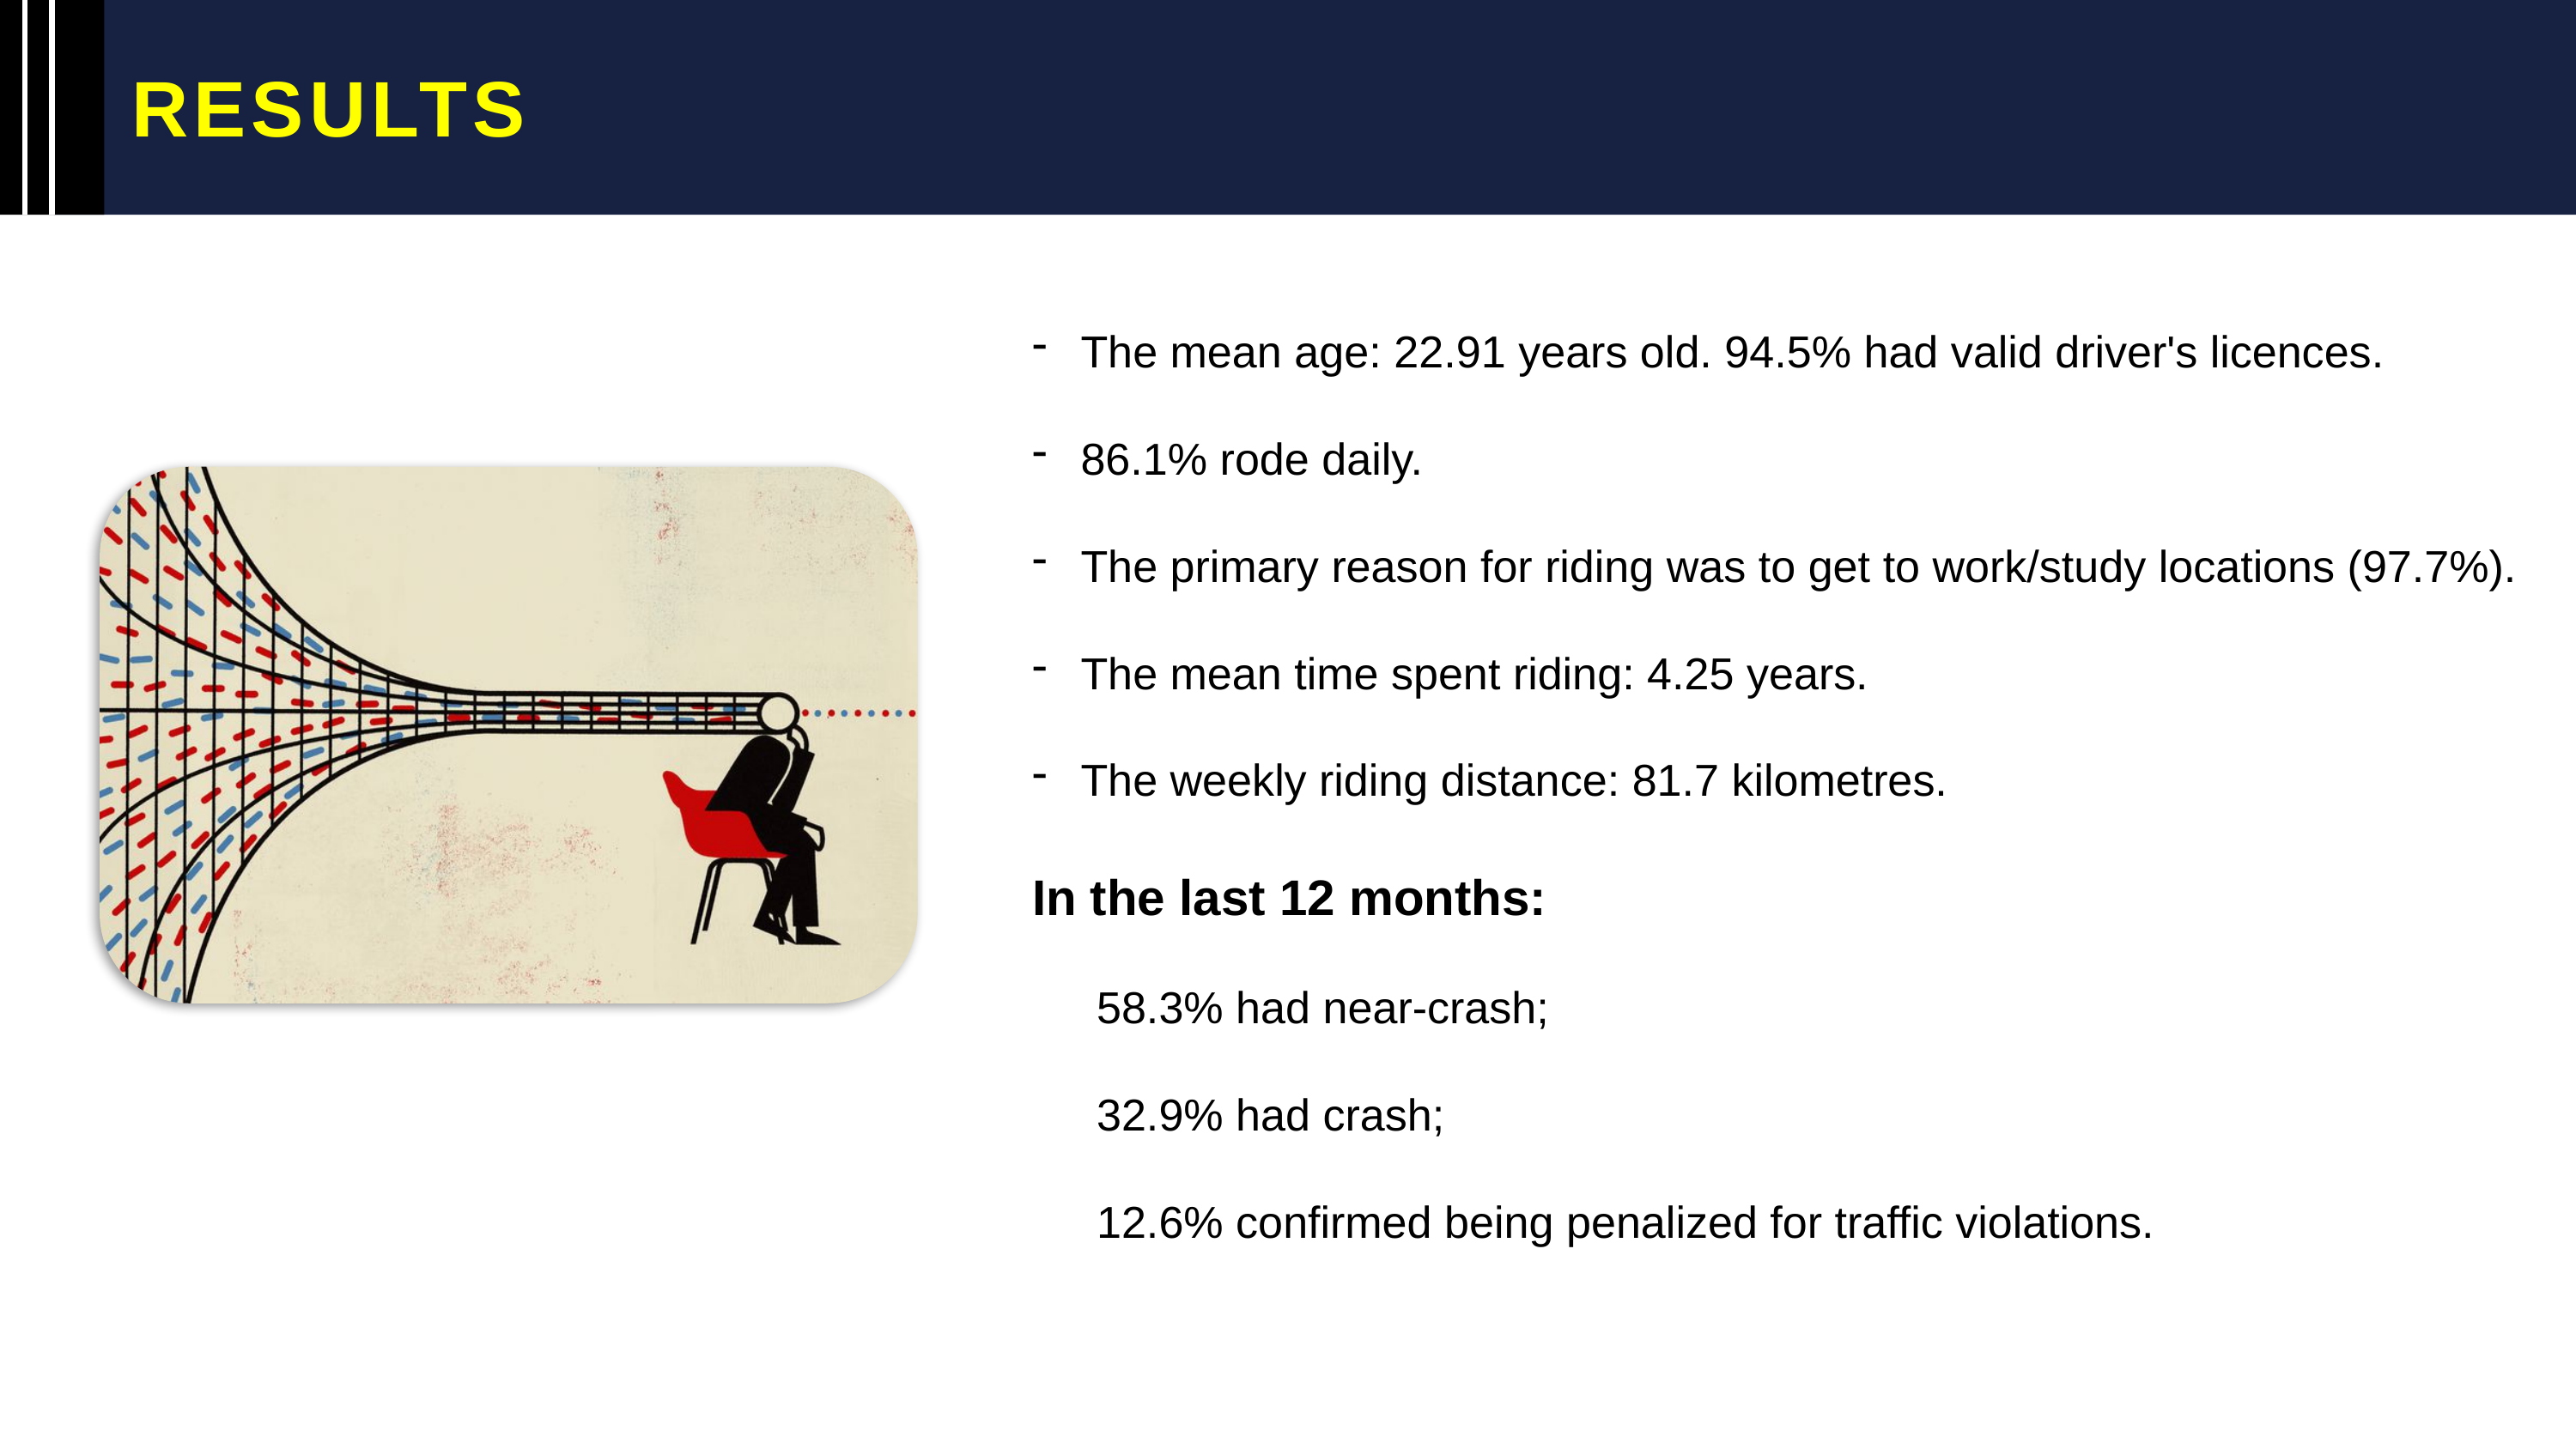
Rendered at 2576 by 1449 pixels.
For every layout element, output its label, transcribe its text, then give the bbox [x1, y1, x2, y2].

text_box RESULTS [131, 62, 2576, 153]
text_box The mean age: 22.91 years old. 94.5% had valid driver's licences. 86.1% rode daily. The primary reason for riding was to get to work/study locations (97.7%). The mean time spent riding: 4.25 years. The weekly riding distance: 81.7 kilometres. In the last 12 months: 58.3% had near-crash; 32.9% had crash; 12.6% confirmed being penalized for traffic violations. [1019, 263, 2576, 1254]
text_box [0, 0, 105, 215]
picture [99, 466, 918, 1003]
text_box [106, 0, 2576, 216]
